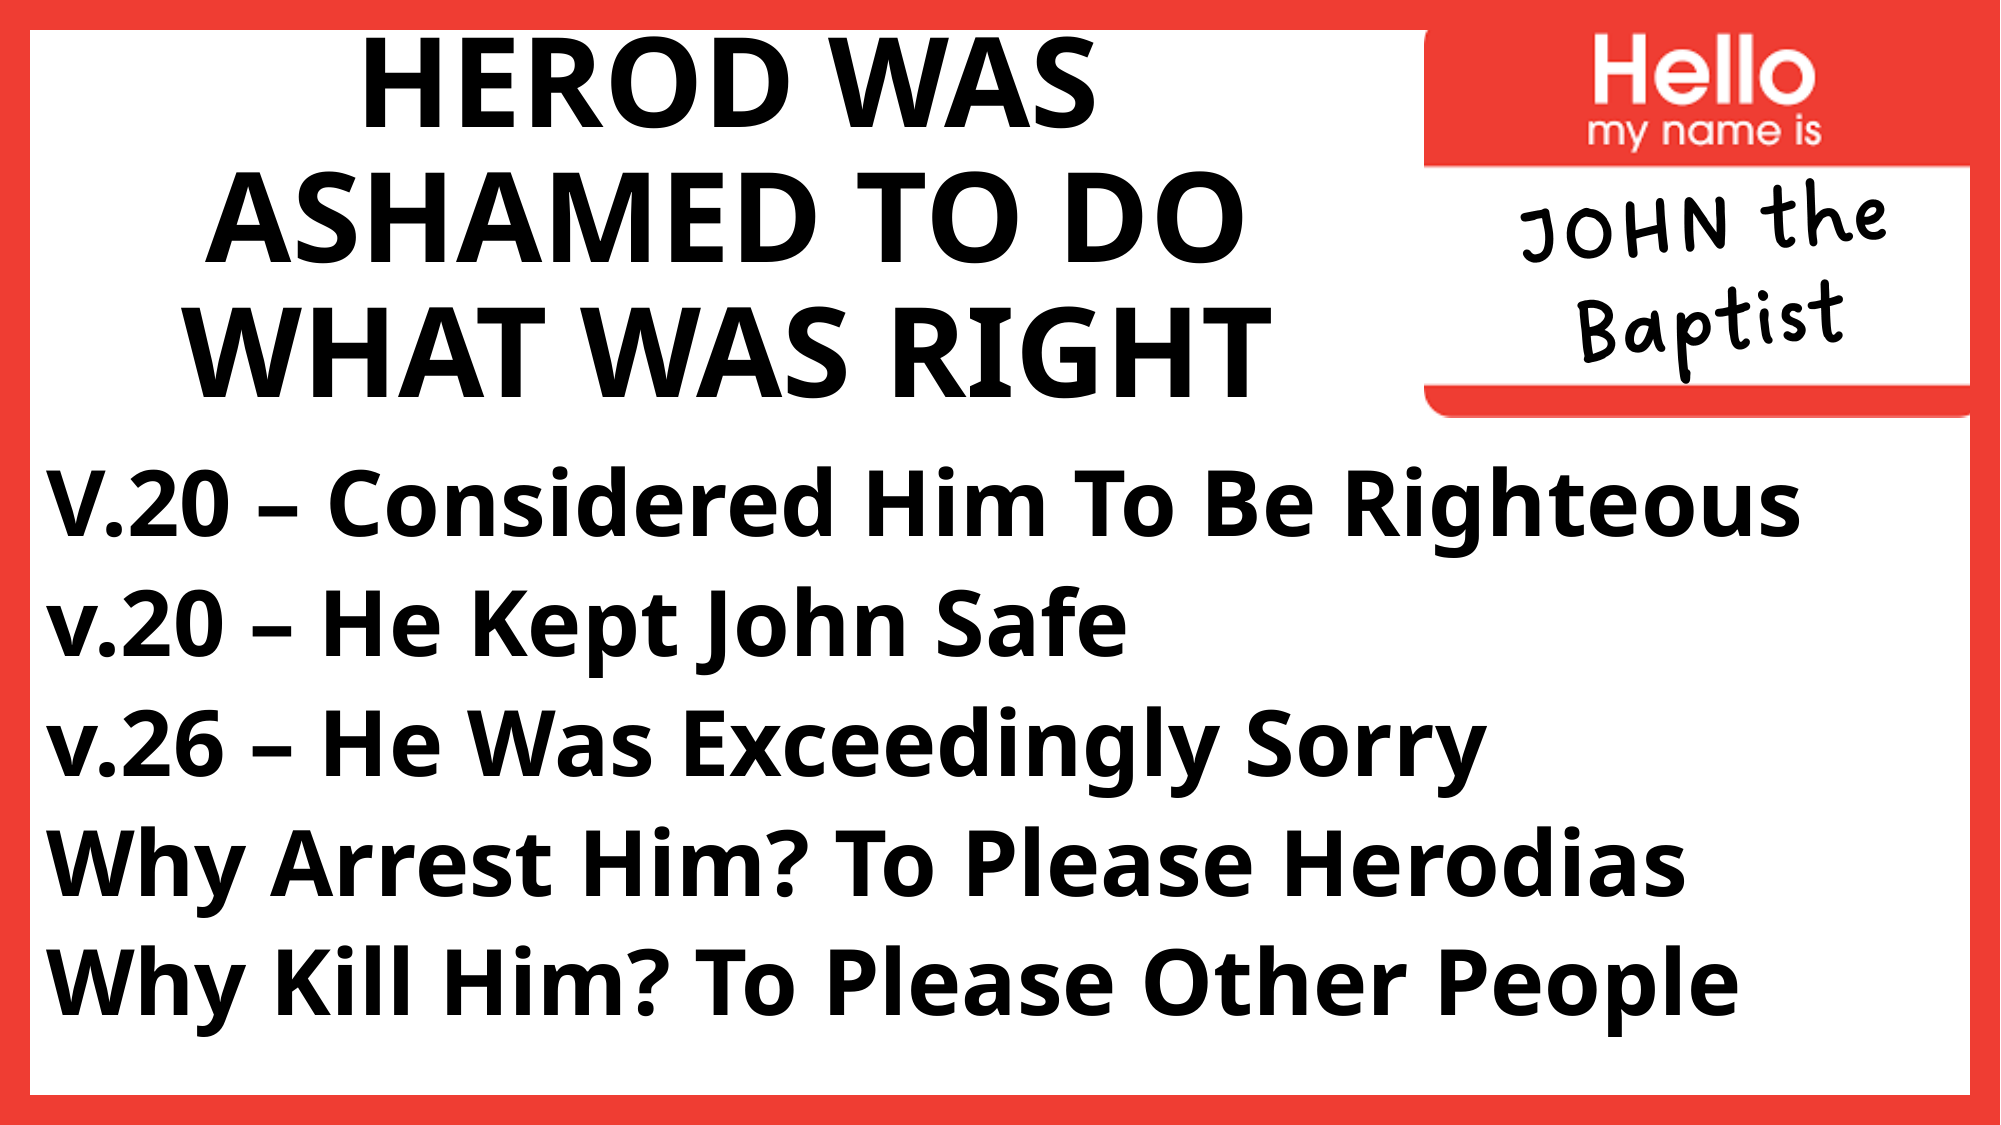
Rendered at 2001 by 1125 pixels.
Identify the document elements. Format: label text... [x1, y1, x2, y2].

list V.20 – Considered Him To Be Righteous v.20 – He Kept John Safe v.26 – He Was Exceedingly Sorry Why Arrest Him? To Please Herodias Why Kill Him? To Please Other People [31, 449, 1969, 1095]
picture [1395, 16, 2000, 450]
title HEROD WAS ASHAMED TO DO WHAT WAS RIGHT [31, 30, 1424, 418]
text_box [0, 0, 2000, 1125]
